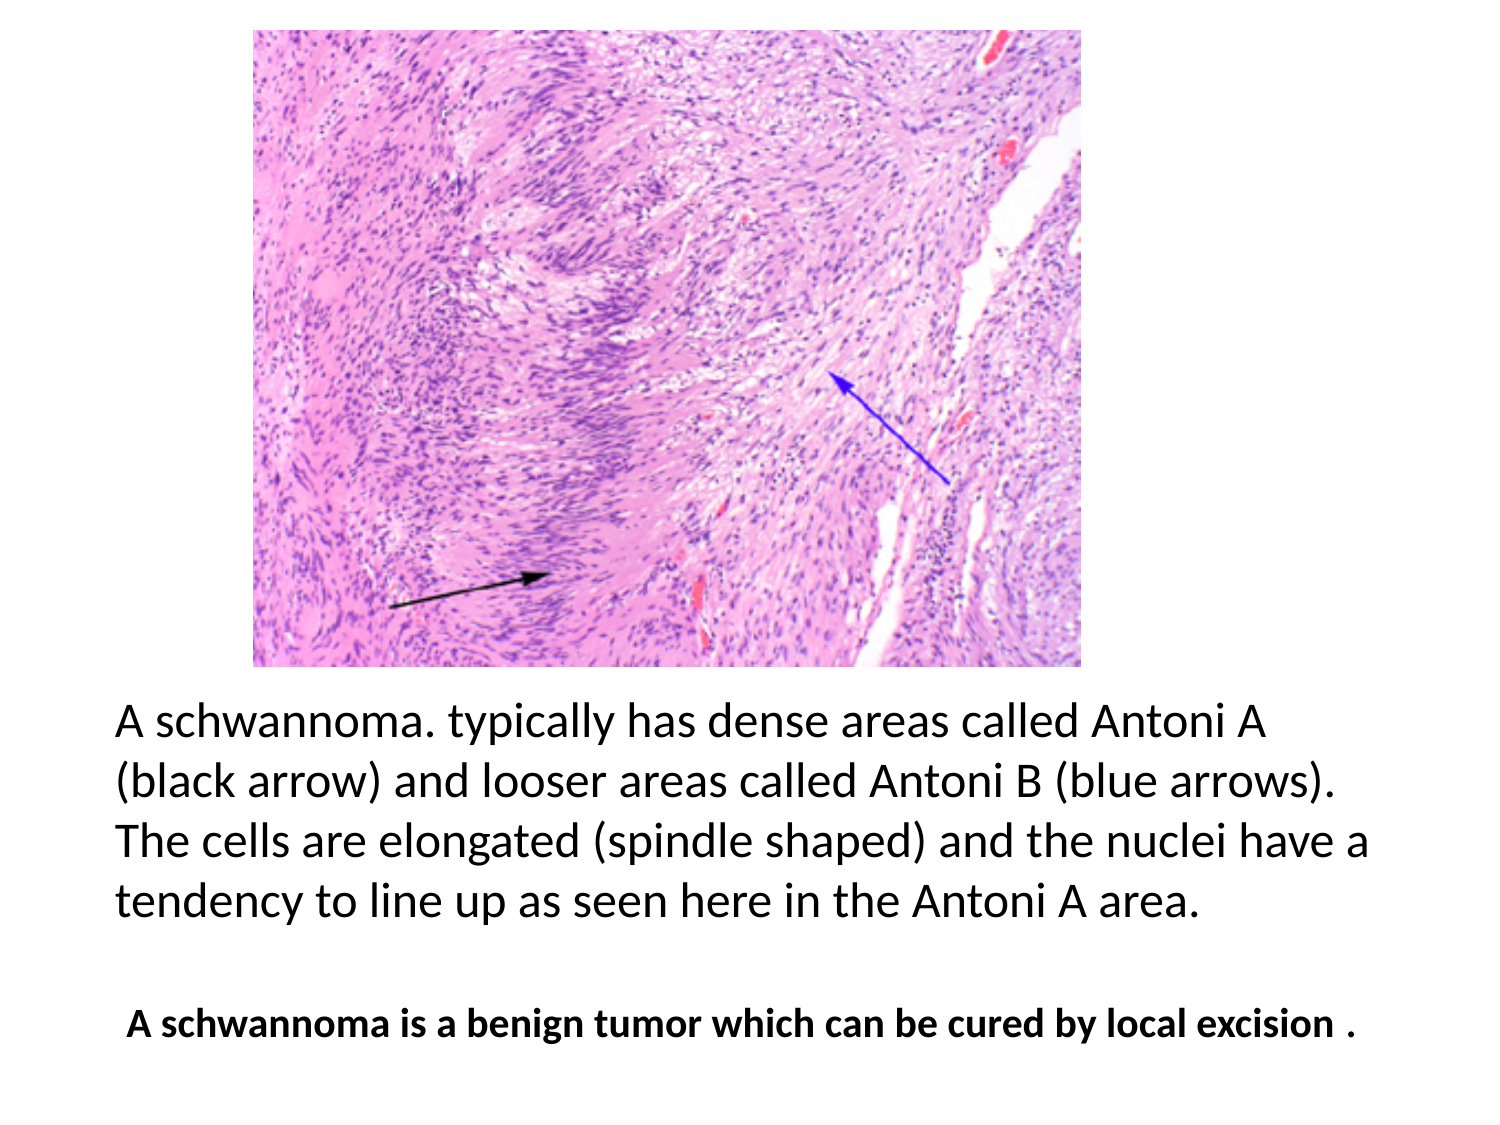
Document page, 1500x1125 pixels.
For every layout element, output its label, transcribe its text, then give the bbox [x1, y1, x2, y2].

text_box A schwannoma. typically has dense areas called Antoni A (black arrow) and looser areas called Antoni B (blue arrows). The cells are elongated (spindle shaped) and the nuclei have a tendency to line up as seen here in the Antoni A area. A schwannoma is a benign tumor which can be cured by local excision . [100, 680, 1412, 1116]
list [253, 30, 1081, 667]
